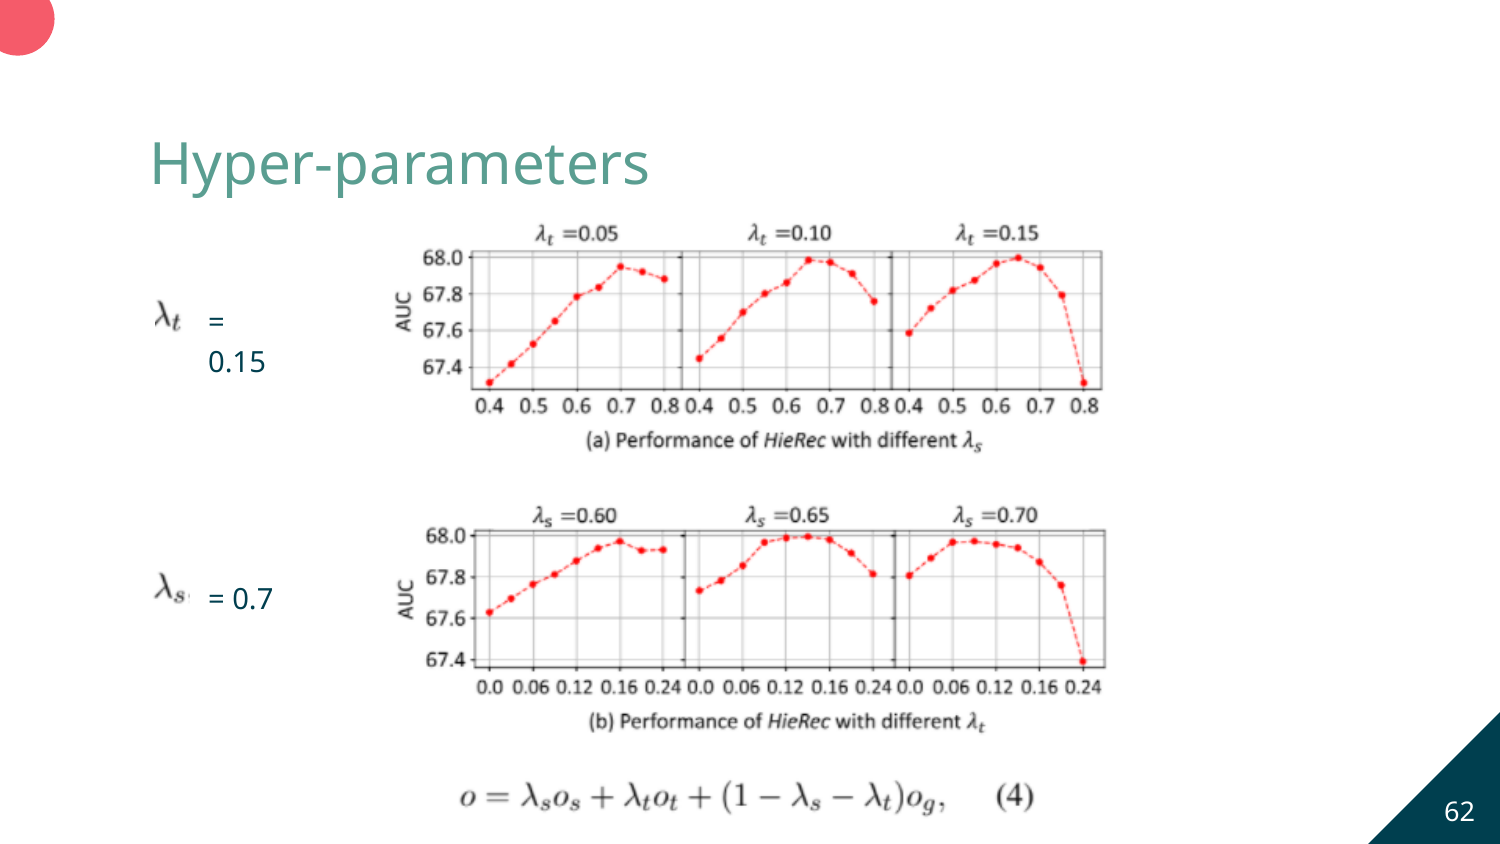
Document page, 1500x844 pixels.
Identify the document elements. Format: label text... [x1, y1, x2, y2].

slide_number ‹#› [1400, 779, 1491, 844]
picture [155, 298, 187, 335]
picture [454, 760, 1046, 825]
picture [389, 488, 1111, 736]
list = 0.7 [193, 559, 312, 614]
list = 0.15 [193, 283, 312, 338]
picture [386, 208, 1114, 455]
title Hyper-parameters [134, 114, 1366, 209]
picture [152, 567, 191, 607]
